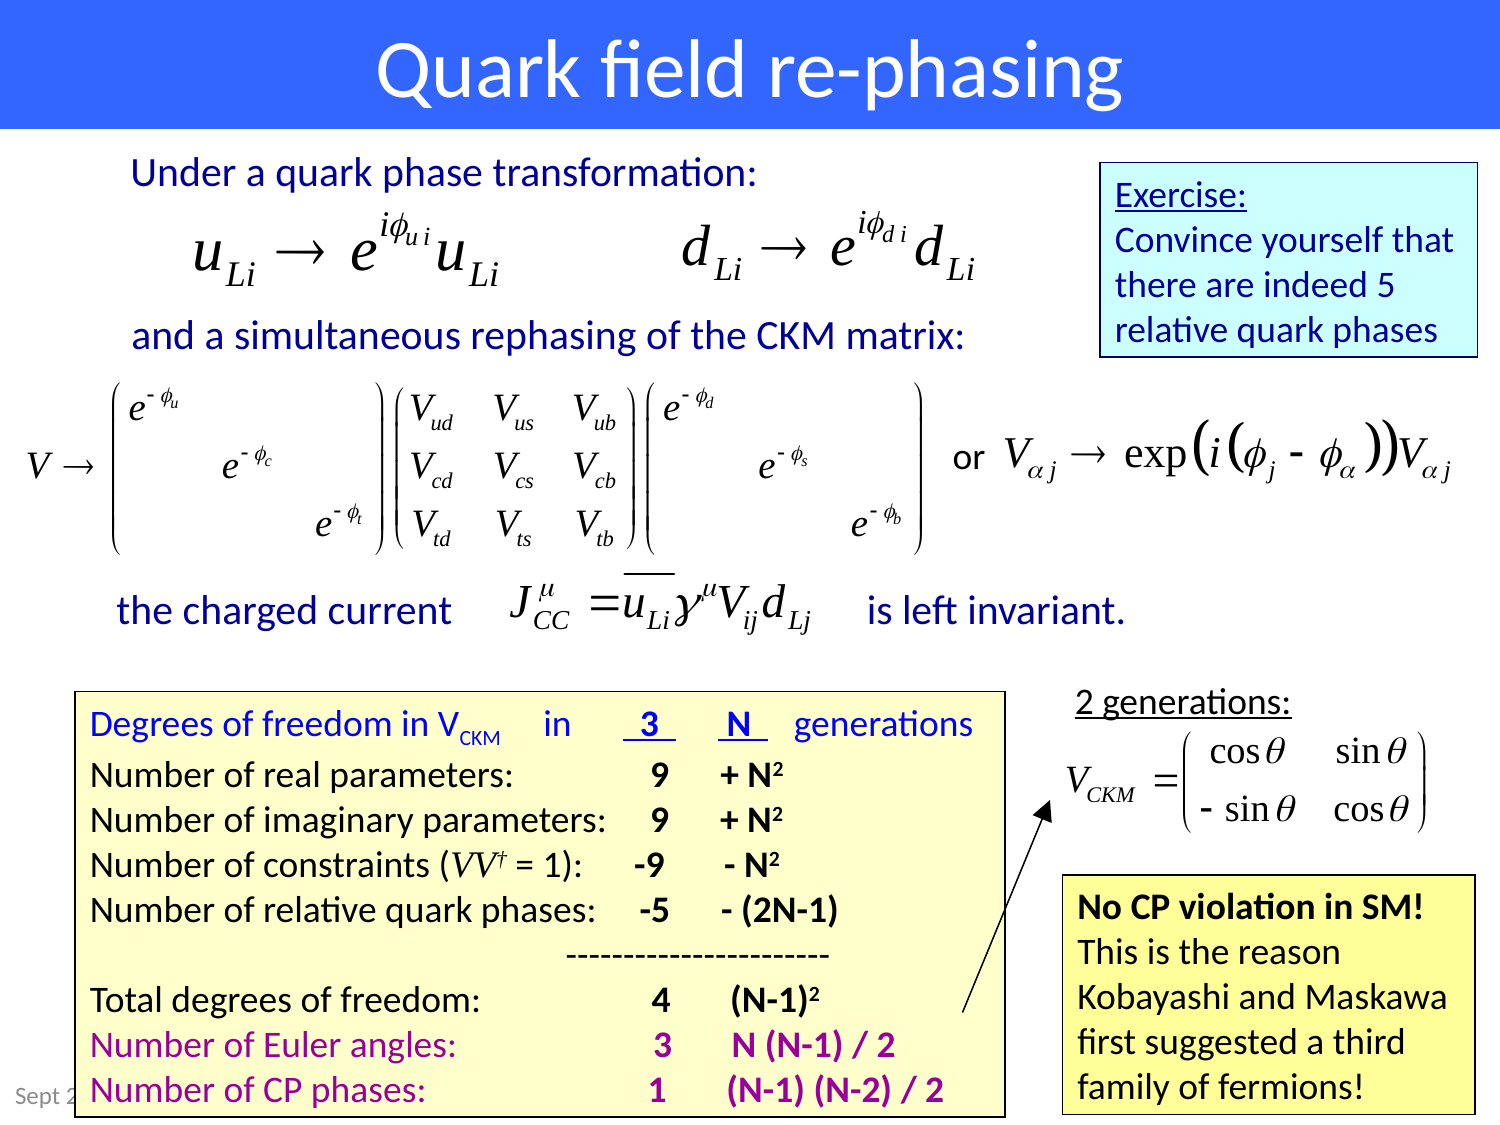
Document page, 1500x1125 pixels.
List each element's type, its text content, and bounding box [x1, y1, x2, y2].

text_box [23, 374, 934, 563]
text_box Exercise: Convince yourself that there are indeed 5 relative quark phases [1099, 162, 1478, 358]
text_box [1062, 724, 1438, 841]
text_box the charged current [101, 575, 477, 640]
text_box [999, 412, 1463, 501]
text_box 2 generations: [1059, 669, 1307, 726]
text_box Under a quark phase transformation: [115, 137, 774, 203]
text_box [185, 197, 513, 302]
text_box is left invariant. [852, 575, 1142, 640]
title Quark field re-phasing [0, 0, 1500, 129]
text_box No CP violation in SM! This is the reason Kobayashi and Maskawa first suggested a third family of fermions! [1062, 874, 1475, 1115]
text_box [962, 799, 1052, 1013]
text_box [672, 197, 988, 295]
slide_number 21 [1125, 1115, 1475, 1125]
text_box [499, 562, 824, 646]
text_box and a simultaneous rephasing of the CKM matrix: [116, 299, 982, 365]
text_box or [937, 424, 994, 485]
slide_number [0, 1065, 350, 1125]
text_box Degrees of freedom in VCKM in 3 N generations Number of real parameters: 9 + N2 Number of imaginary parameters: 9 + N2 Number of constraints (VV† = 1): -9 - N2 Number of relative quark phases: -5 - (2N-1) ----------------------- Total degrees of freedom: 4 (N-1)2 Number of Euler angles: 3 N (N-1) / 2 Number of CP phases: 1 (N-1) (N-2) / 2 [74, 691, 1006, 1118]
